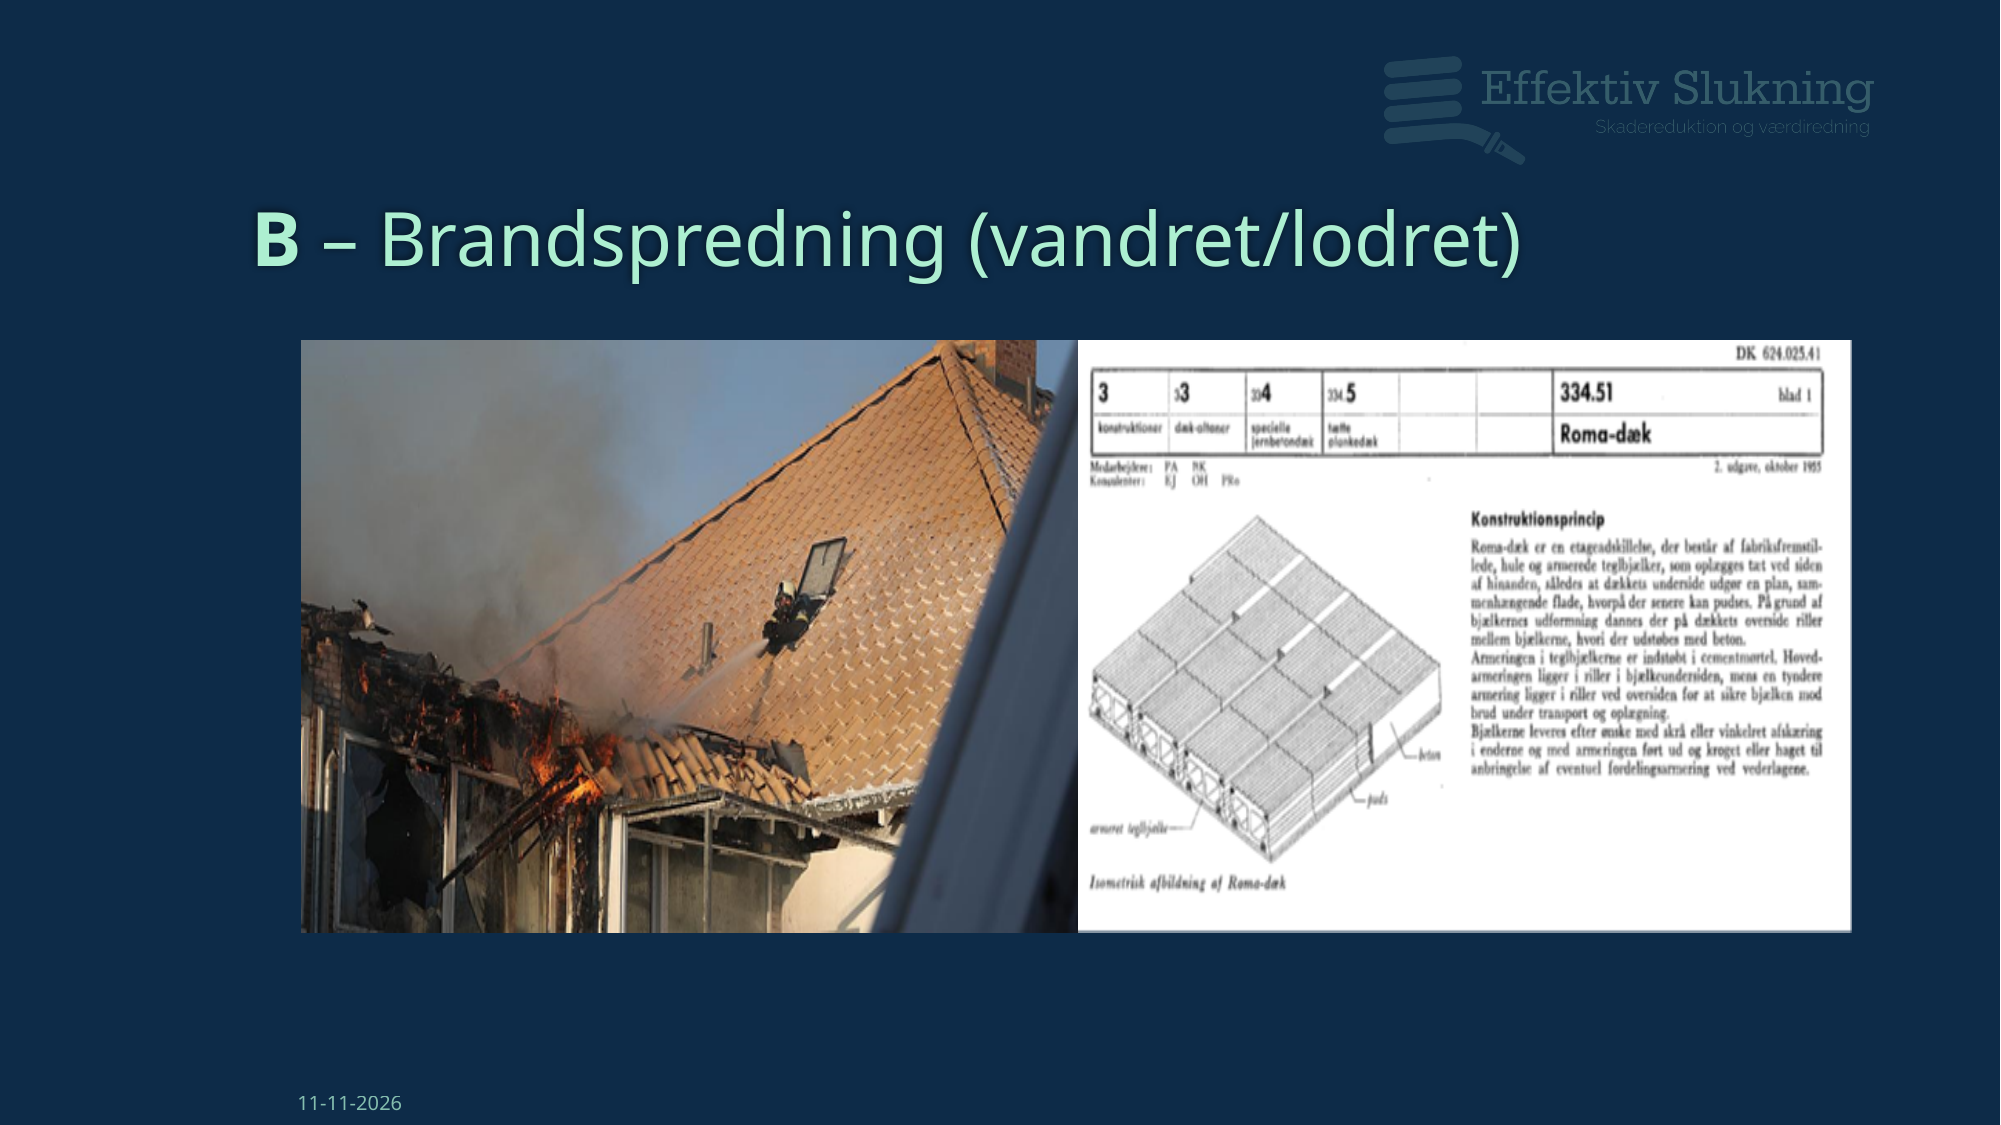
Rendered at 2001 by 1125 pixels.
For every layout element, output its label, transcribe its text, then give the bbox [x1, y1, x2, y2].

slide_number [237, 1065, 418, 1125]
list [301, 340, 1077, 933]
picture [1077, 340, 1852, 933]
title B – Brandspredning (vandret/lodret) [236, 141, 1717, 290]
